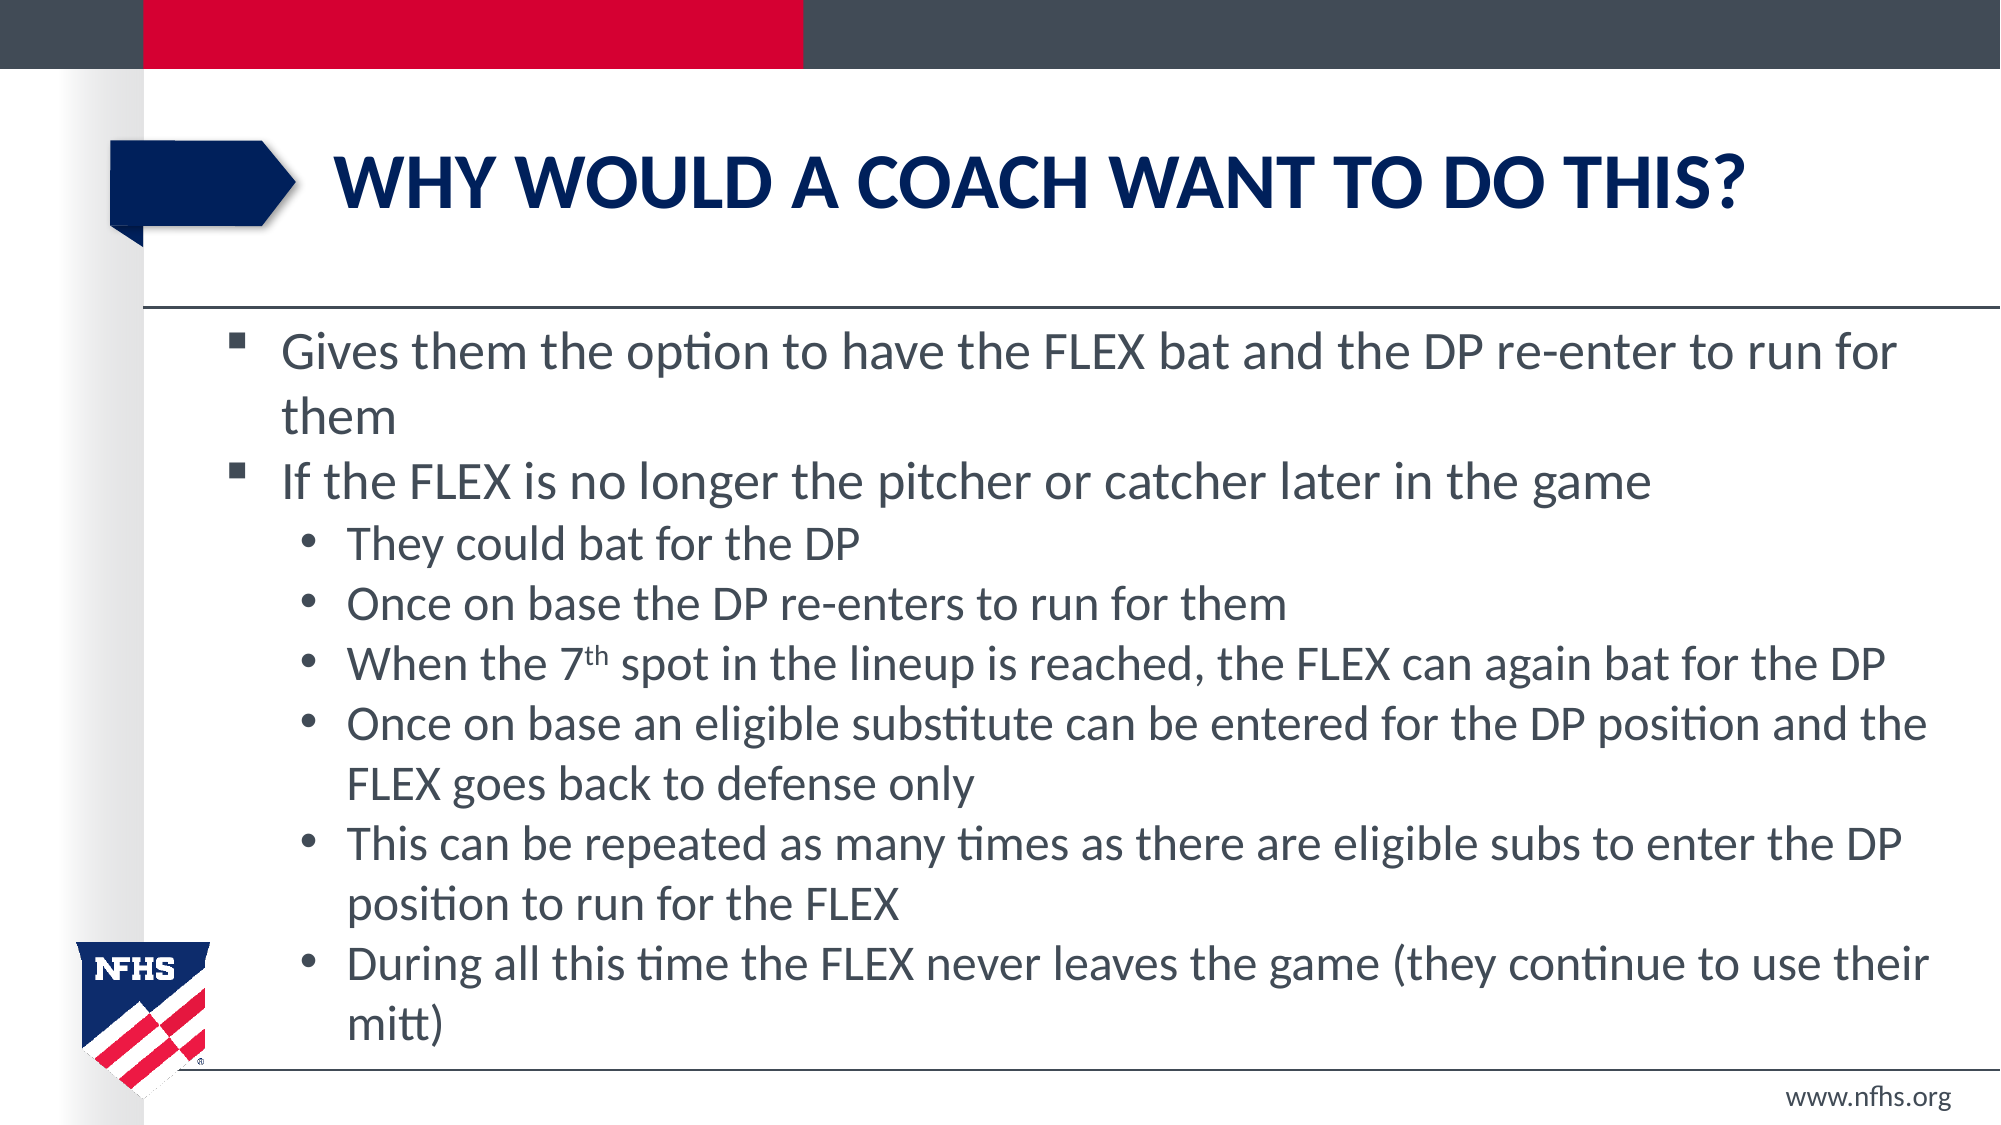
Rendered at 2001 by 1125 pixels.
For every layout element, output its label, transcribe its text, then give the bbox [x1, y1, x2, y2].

picture [76, 942, 210, 1099]
title Why would a coach want to do this? [318, 85, 1964, 285]
footer www.nfhs.org [1639, 1070, 1967, 1119]
list Gives them the option to have the FLEX bat and the DP re-enter to run for them If the FLEX is no longer the pitcher or catcher later in the game They could bat for the DP Once on base the DP re-enters to run for them When the 7th spot in the lineup is reached, the FLEX can again bat for the DP Once on base an eligible substitute can be entered for the DP position and the FLEX goes back to defense only This can be repeated as many times as there are eligible subs to enter the DP position to run for the FLEX During all this time the FLEX never leaves the game (they continue to use their mitt) [209, 307, 1947, 1020]
